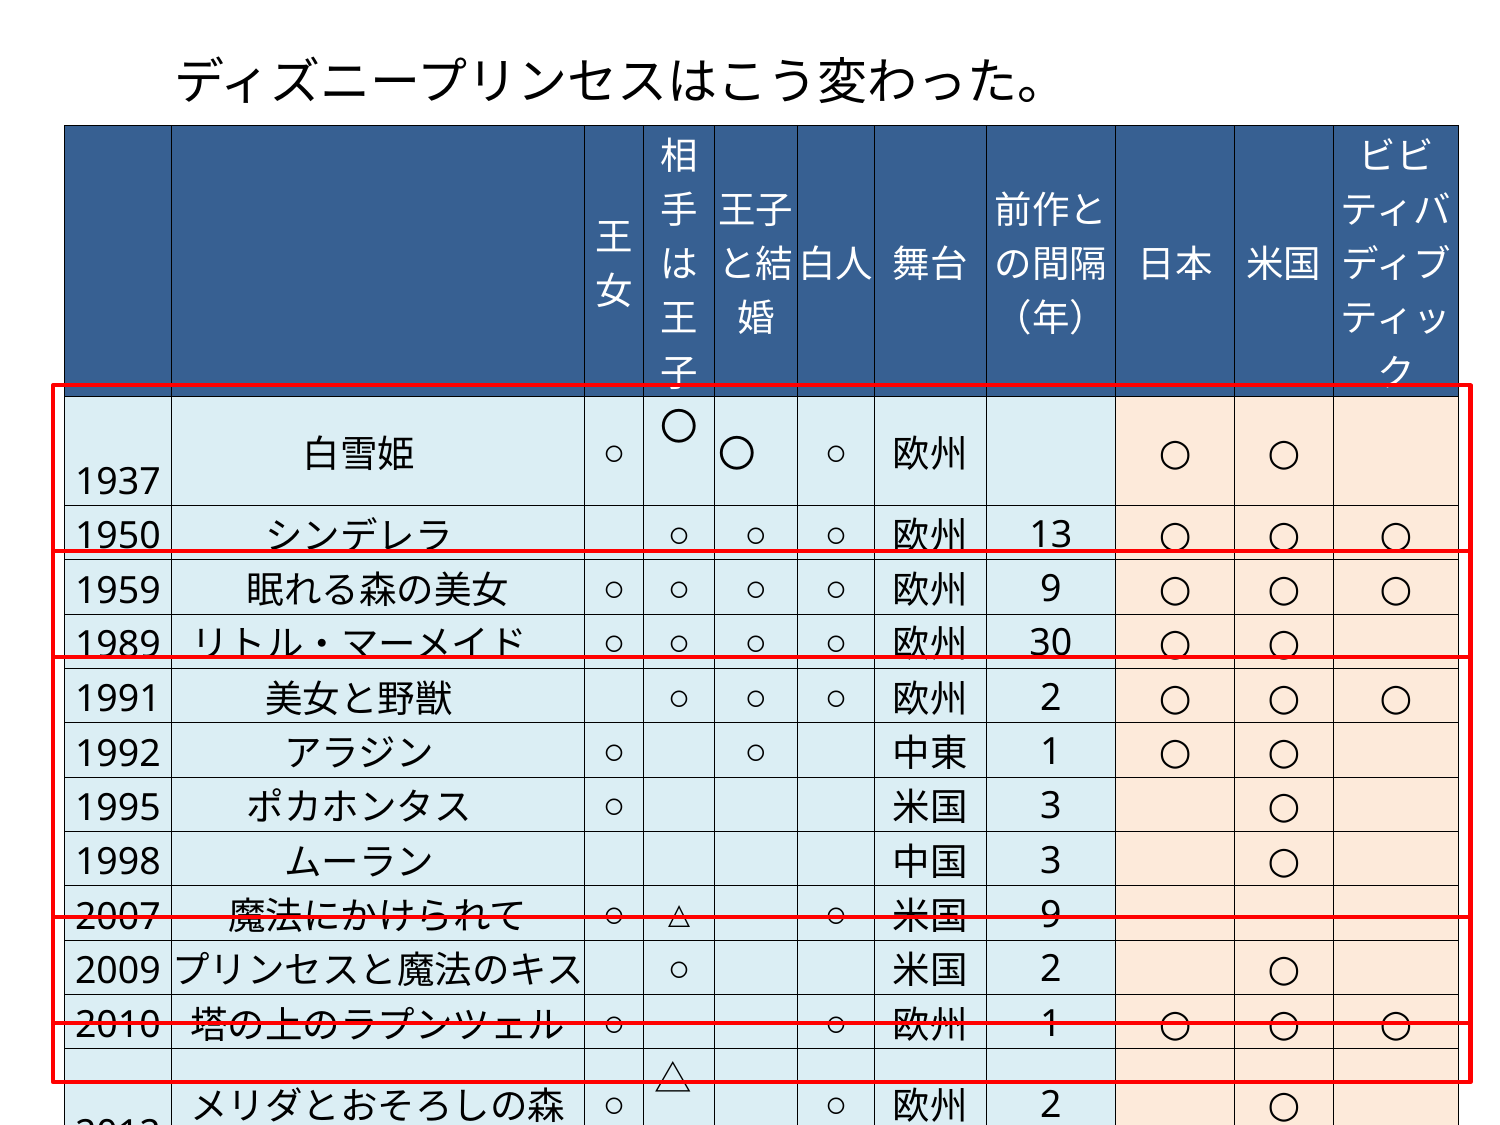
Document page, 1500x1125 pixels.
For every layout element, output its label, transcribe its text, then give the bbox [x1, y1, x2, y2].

text_box [51, 549, 1473, 655]
table_cell [1116, 1084, 1234, 1125]
table_cell ○ [1235, 1084, 1333, 1125]
table_header 王女 [585, 126, 643, 383]
text_box ディズニープリンセスはこう変わった。 [159, 42, 1388, 118]
table_header ビビティバディブティック [1334, 126, 1458, 383]
table_header 相手は王子 [644, 126, 714, 383]
table_header 前作との間隔（年） [987, 126, 1115, 383]
table_cell 2 [987, 1084, 1115, 1125]
table_header 王子と結婚 [715, 126, 797, 383]
text_box [51, 655, 1473, 915]
table_cell 欧州 [875, 1084, 986, 1125]
table_cell ○ [585, 1084, 643, 1125]
table_header 舞台 [875, 126, 986, 383]
table_header [172, 126, 584, 383]
table_header 日本 [1116, 126, 1234, 383]
table_cell [1334, 1084, 1458, 1125]
table_cell ○ [798, 1084, 874, 1125]
table_cell △ [644, 1084, 714, 1125]
table_header 白人 [798, 126, 874, 383]
text_box [51, 383, 1473, 549]
table_cell [715, 1084, 797, 1125]
table_header 米国 [1235, 126, 1333, 383]
table_cell メリダとおそろしの森 [172, 1084, 584, 1125]
text_box [51, 1021, 1473, 1084]
table_header [65, 126, 171, 383]
text_box [51, 915, 1473, 1021]
table_cell 2012 [65, 1084, 171, 1125]
